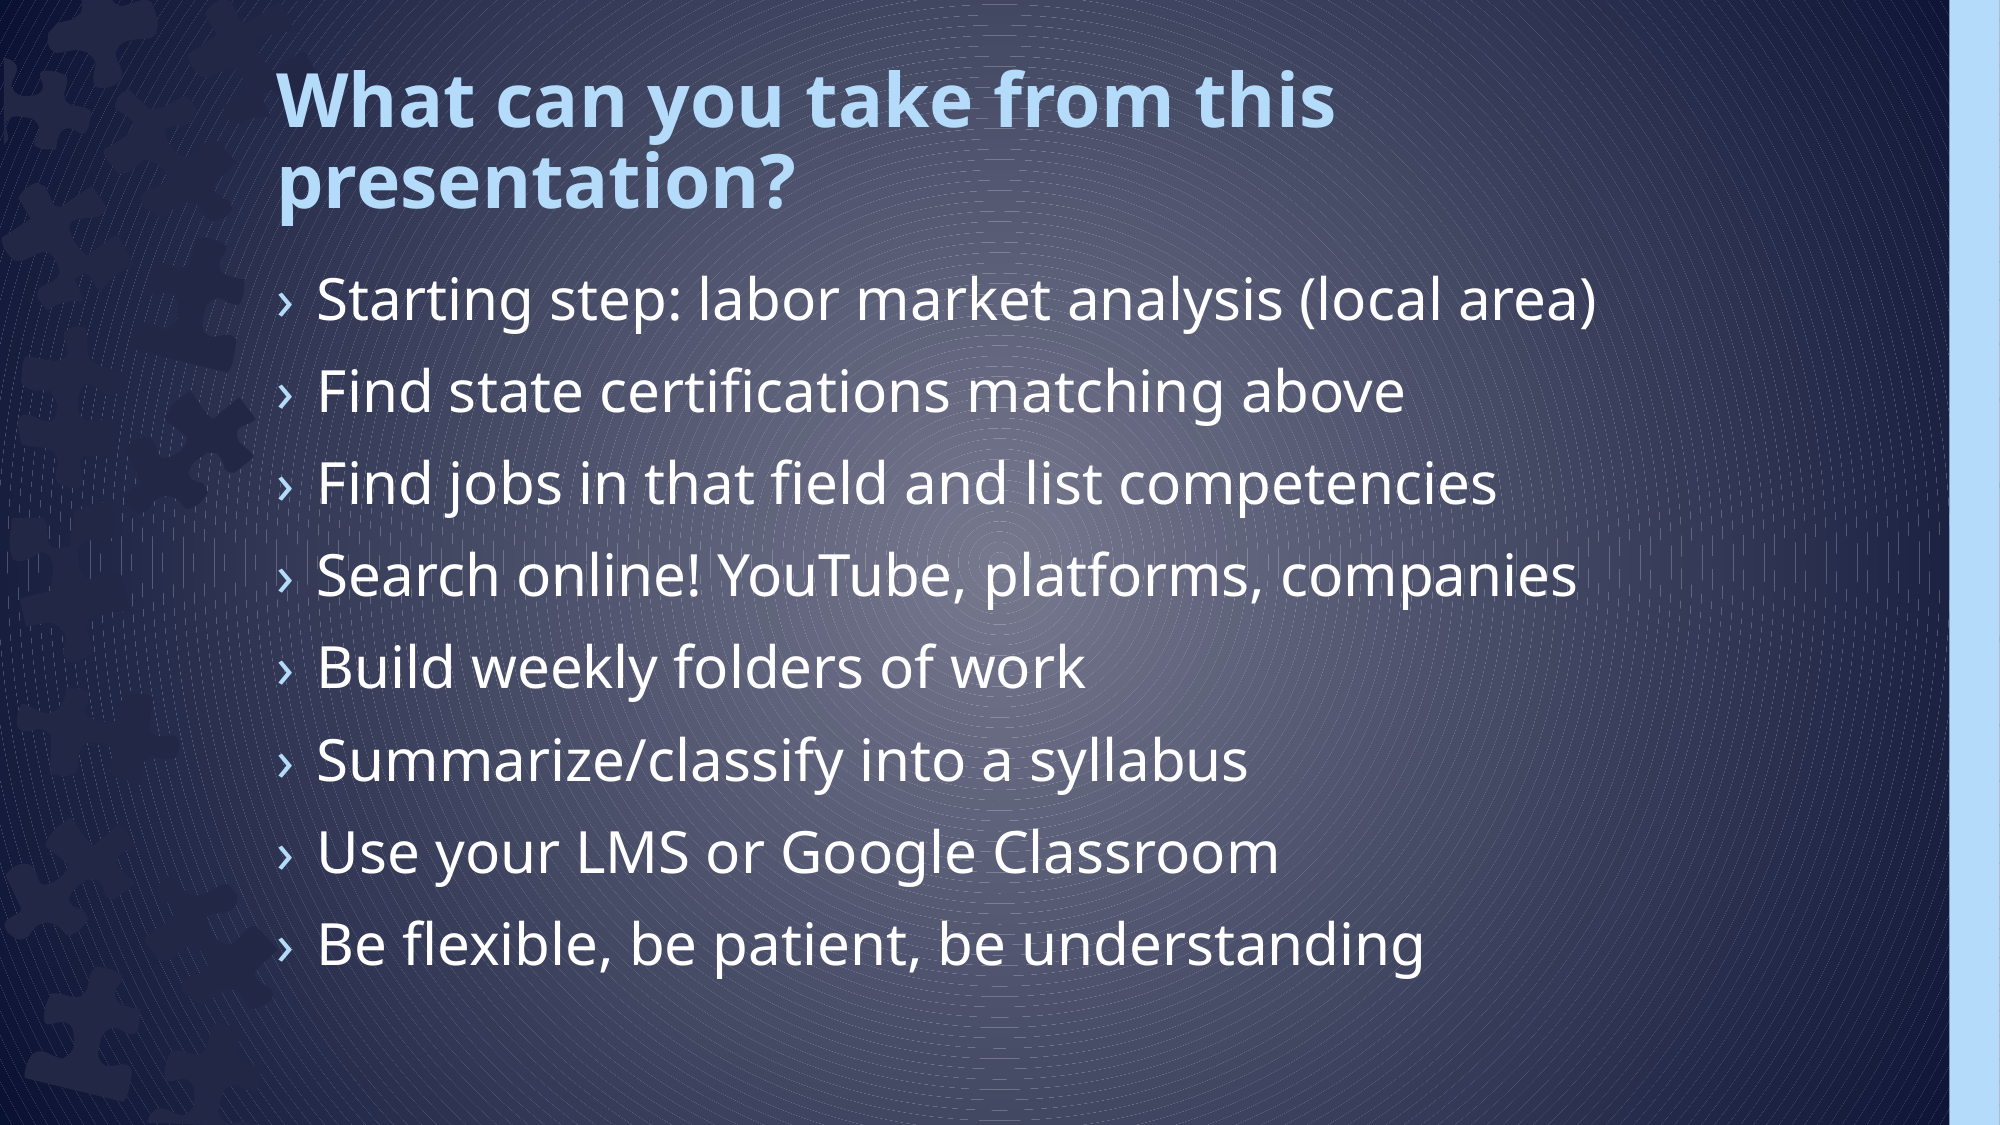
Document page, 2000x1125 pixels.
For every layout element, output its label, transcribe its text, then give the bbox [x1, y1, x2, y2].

title What can you take from this presentation? [261, 29, 1867, 233]
list Starting step: labor market analysis (local area) Find state certifications matching above Find jobs in that field and list competencies Search online! YouTube, platforms, companies Build weekly folders of work Summarize/classify into a syllabus Use your LMS or Google Classroom Be flexible, be patient, be understanding [261, 262, 1867, 1013]
